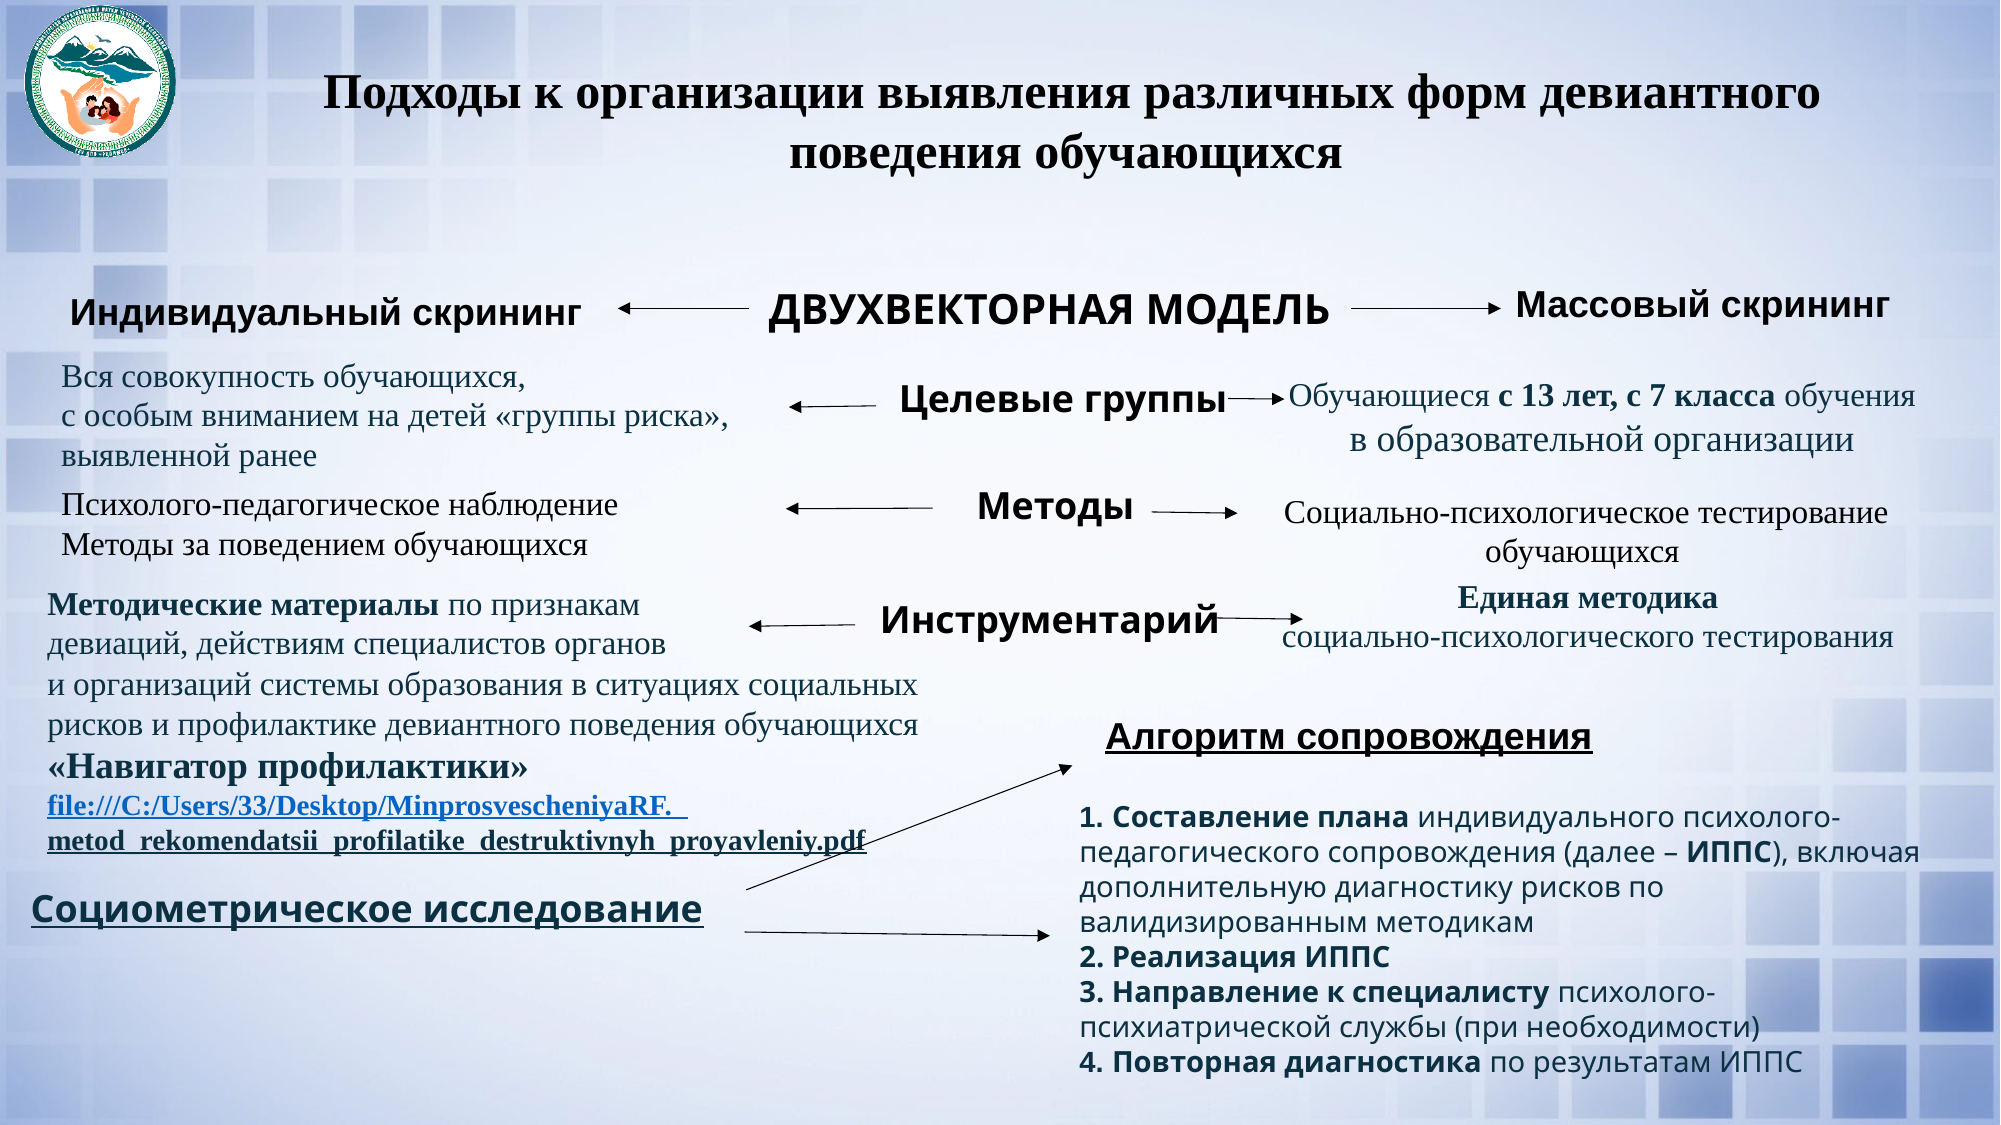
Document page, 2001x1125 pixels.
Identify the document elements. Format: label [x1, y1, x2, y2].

text_box [744, 931, 1050, 936]
picture [0, 0, 2000, 1125]
text_box [746, 765, 1073, 890]
